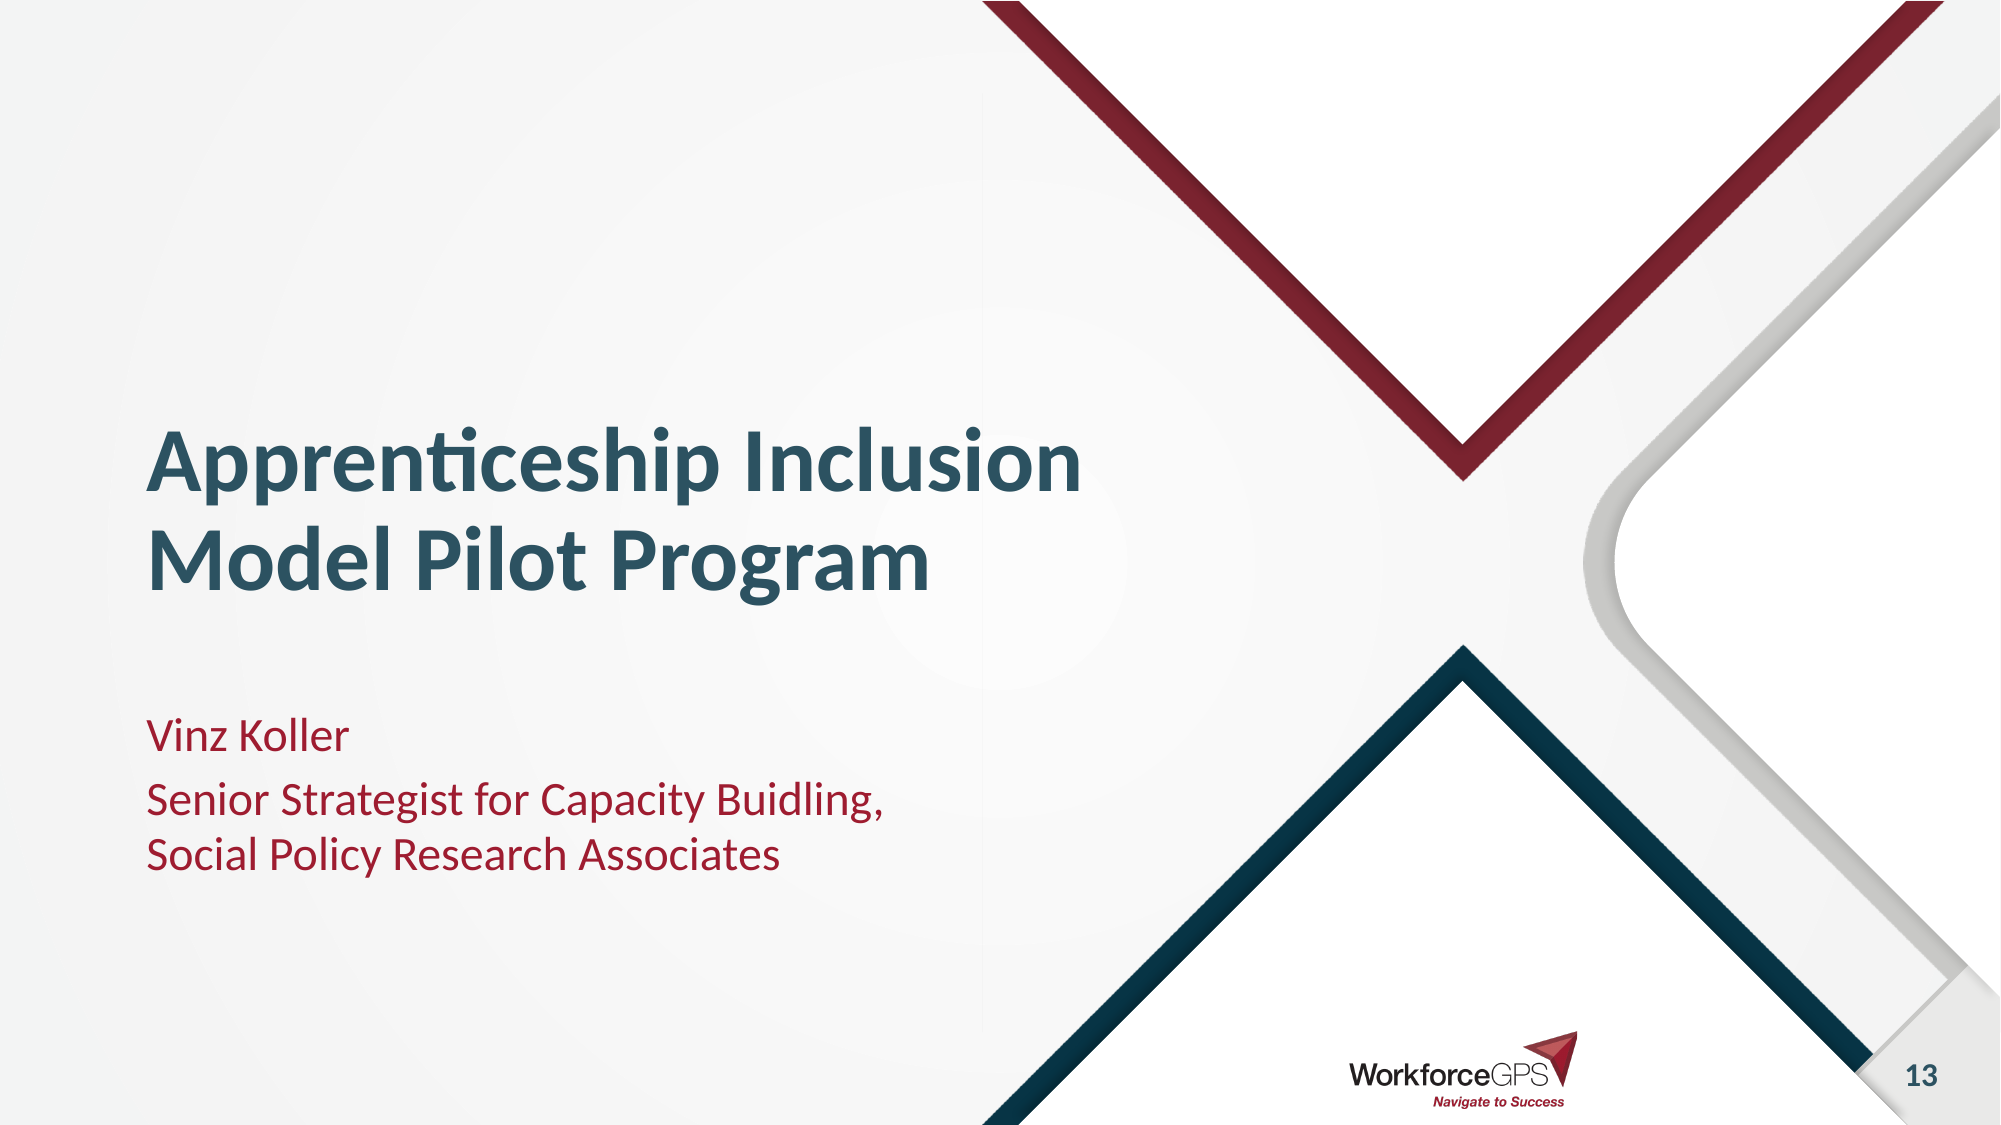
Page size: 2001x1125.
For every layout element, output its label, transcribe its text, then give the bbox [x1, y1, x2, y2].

slide_number 13 [1867, 1042, 1975, 1103]
list Vinz Koller Senior Strategist for Capacity Buidling, Social Policy Research Associates [131, 700, 1207, 890]
title Apprenticeship Inclusion Model Pilot Program [131, 230, 1207, 618]
picture [983, 2, 2000, 1124]
